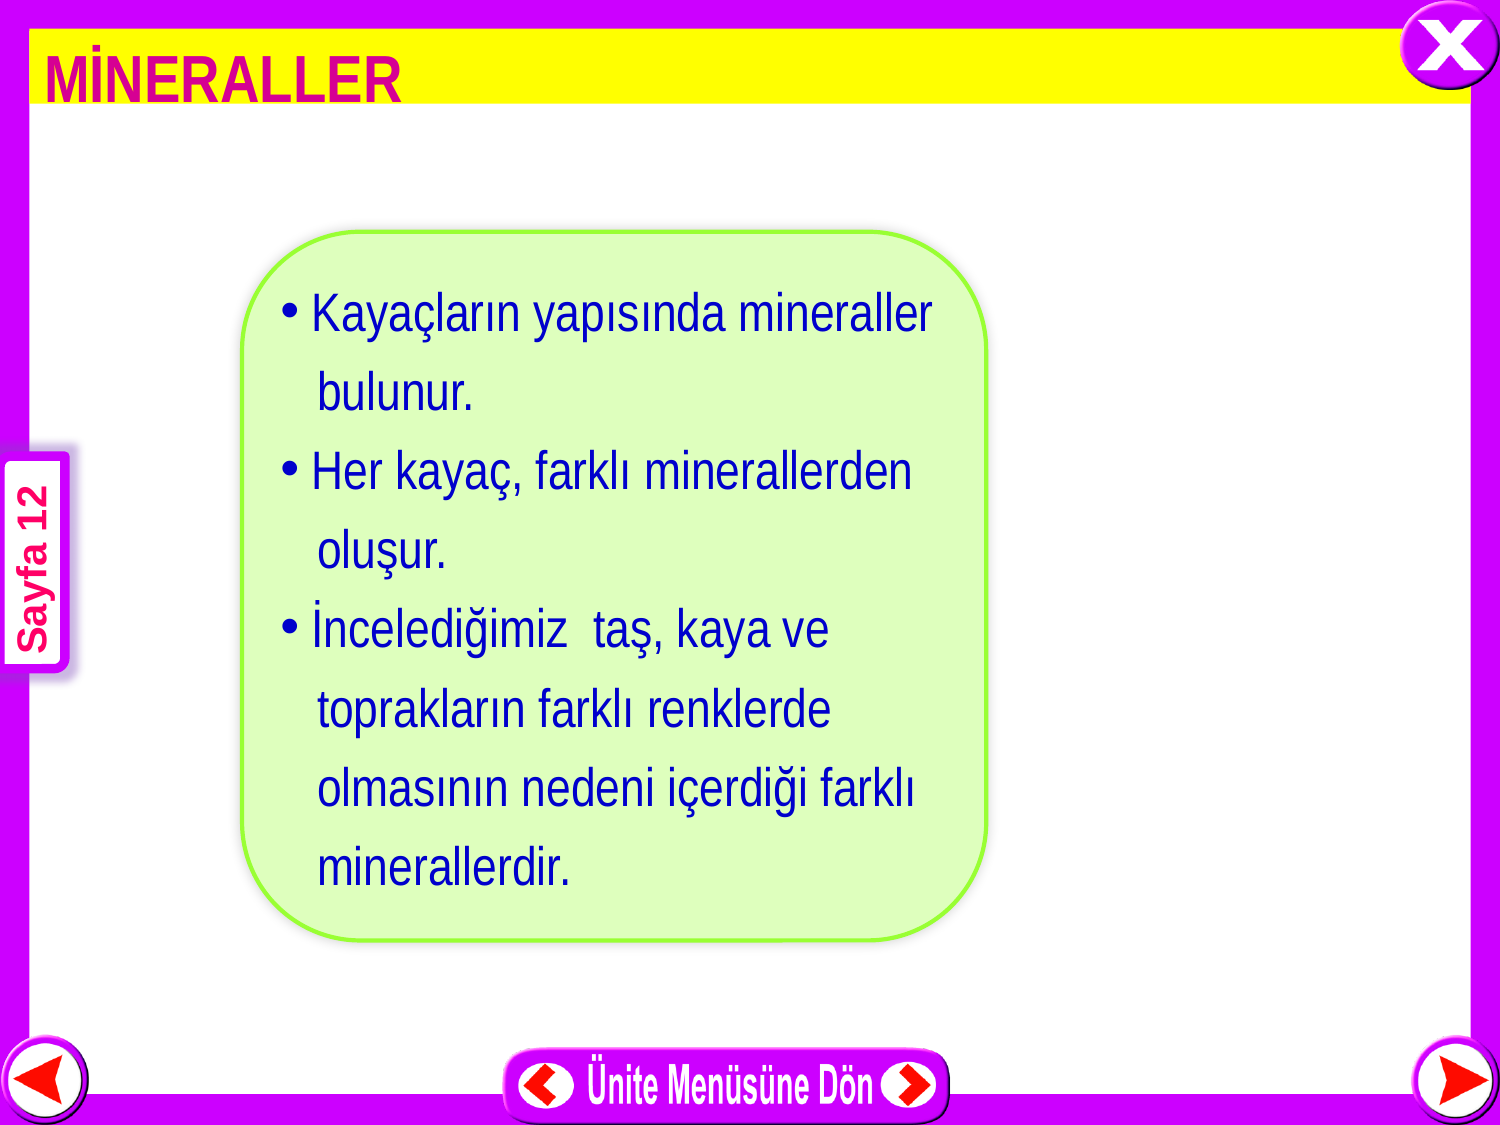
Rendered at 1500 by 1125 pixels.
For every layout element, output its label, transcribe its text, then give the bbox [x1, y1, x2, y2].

text_box eke [27, 29, 1473, 1096]
picture [0, 1034, 90, 1125]
picture [501, 1046, 952, 1125]
text_box [271, 904, 957, 943]
text_box [269, 904, 959, 946]
picture [1398, 0, 1500, 91]
text_box [286, 229, 942, 255]
text_box Sayfa 12 [0, 470, 63, 670]
picture [1410, 1034, 1500, 1125]
text_box [239, 276, 265, 896]
text_box [0, 454, 67, 668]
text_box MİNERALLER [29, 28, 1471, 104]
text_box Kayaçların yapısında mineraller bulunur. Her kayaç, farklı minerallerden oluşur. İncelediğimiz taş, kaya ve toprakların farklı renklerde olmasının nedeni içerdiği farklı minerallerdir. [265, 255, 987, 904]
